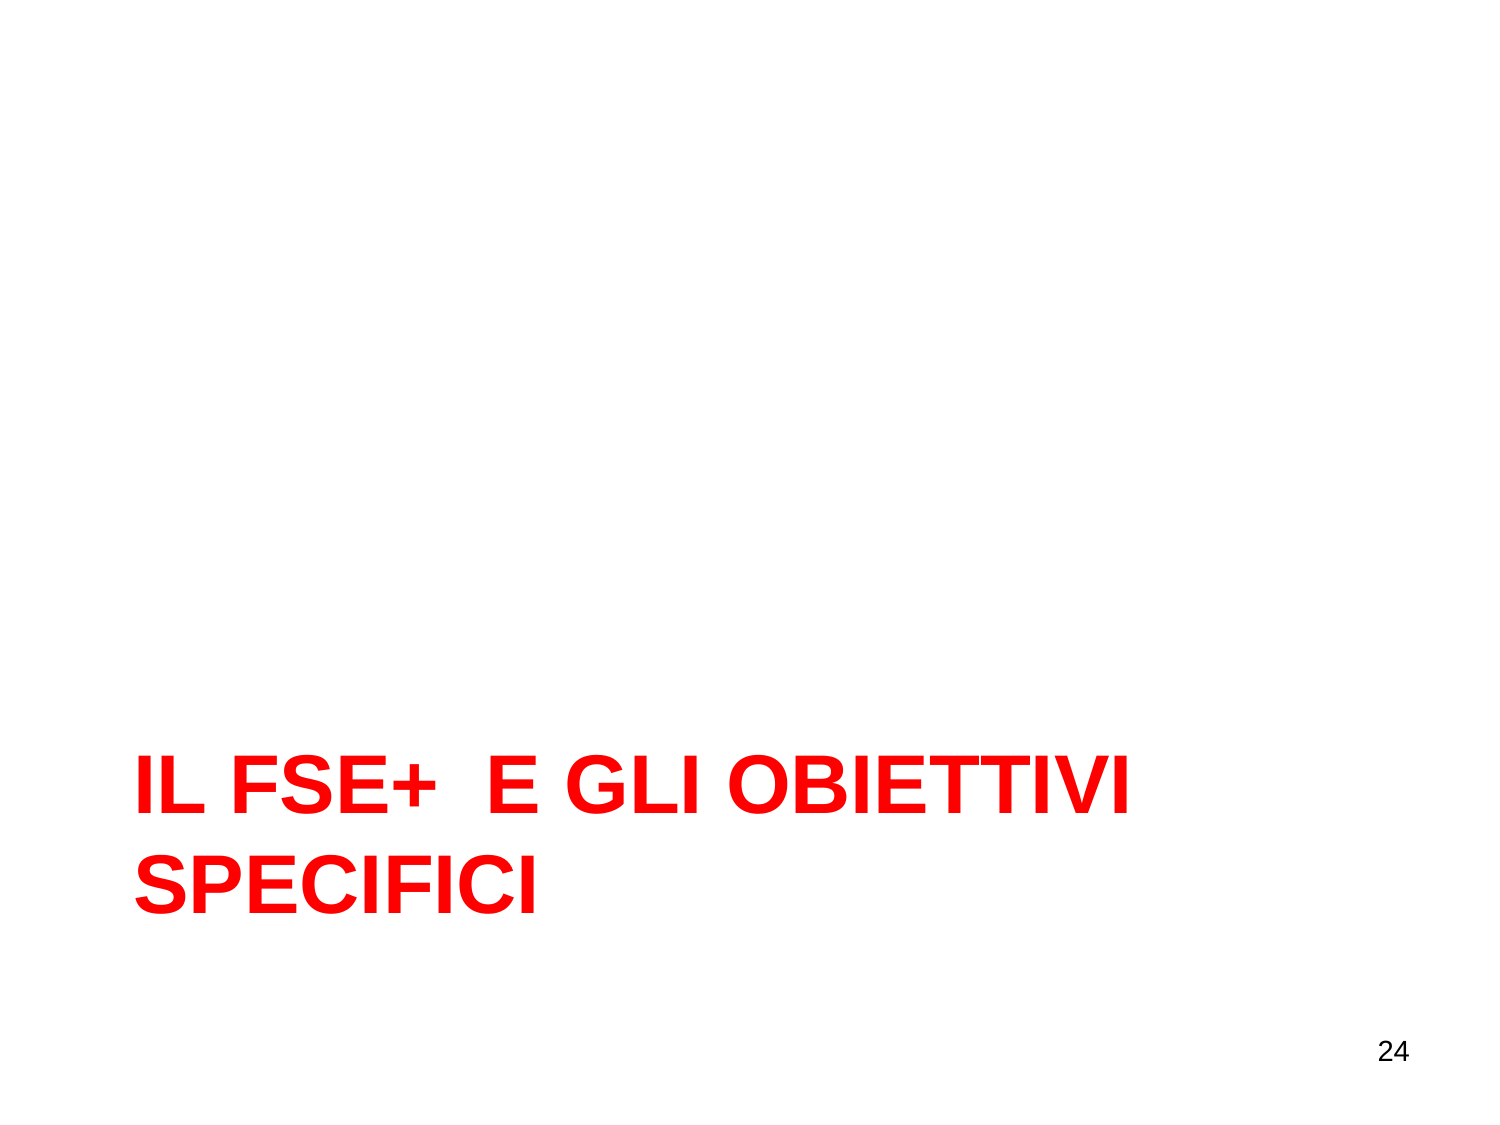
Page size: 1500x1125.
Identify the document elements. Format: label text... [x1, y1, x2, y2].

slide_number 24 [1074, 1024, 1426, 1103]
title IL FSE+ E GLI OBIETTIVI SPECIFICI [118, 722, 1394, 947]
